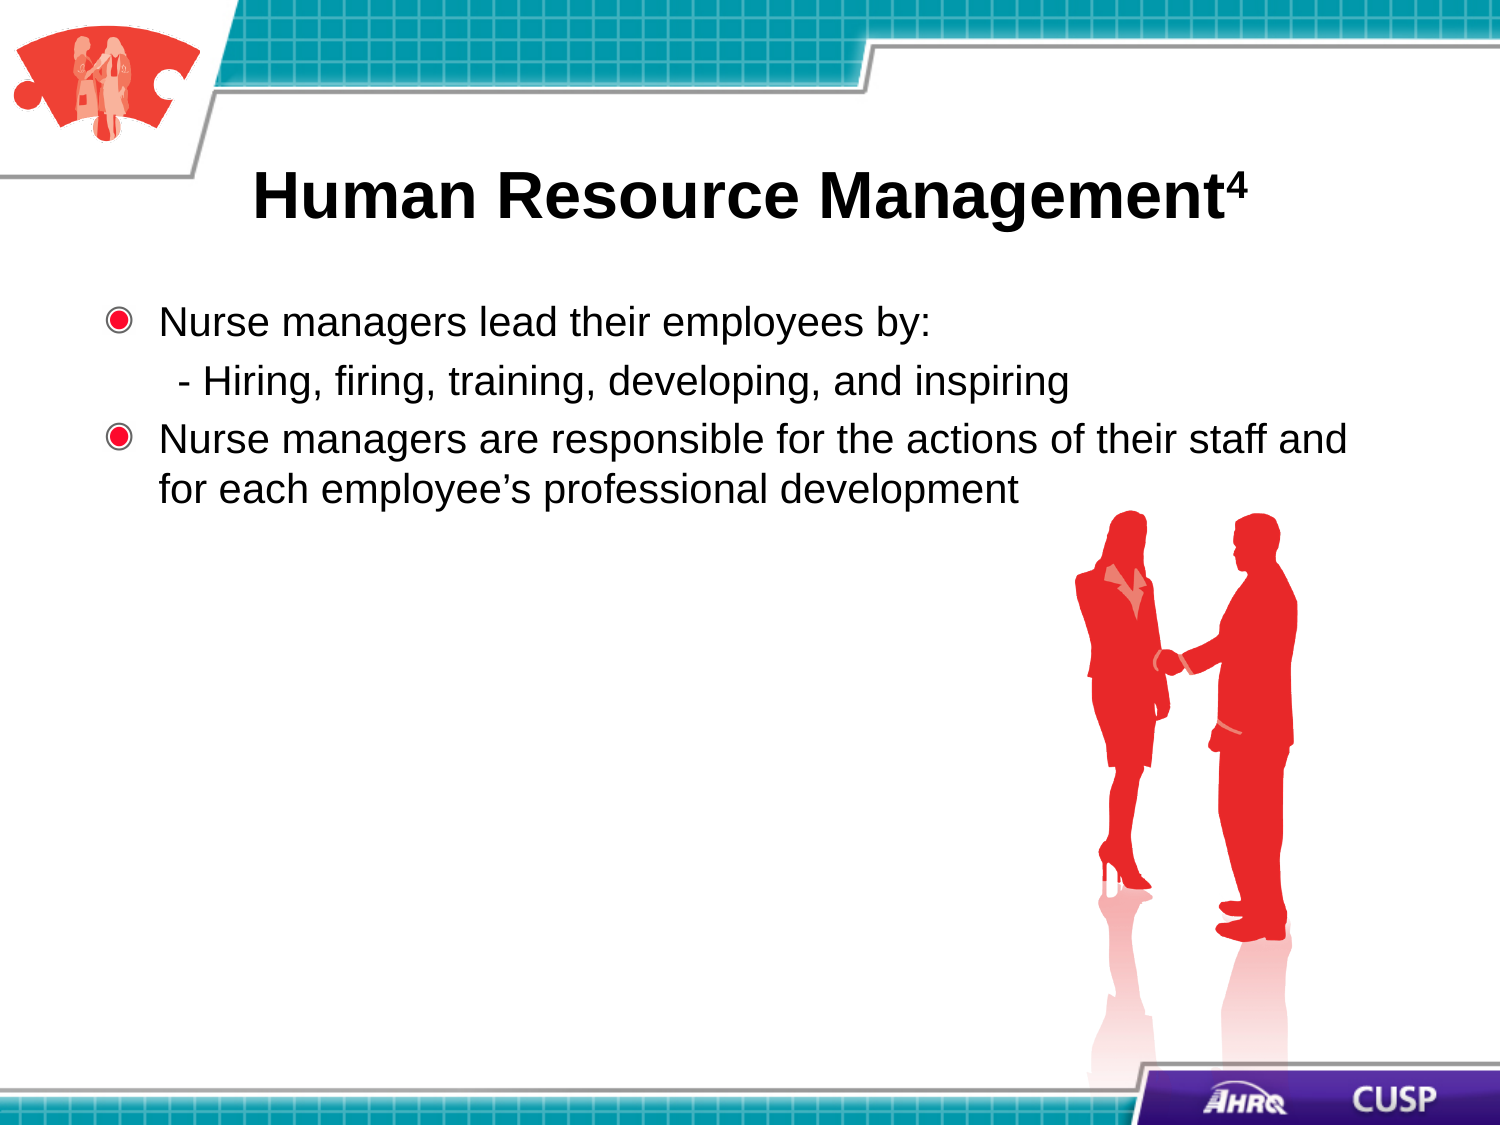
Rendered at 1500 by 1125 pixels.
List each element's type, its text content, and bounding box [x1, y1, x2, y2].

list Nurse managers lead their employees by: - Hiring, firing, training, developing, and inspiring Nurse managers are responsible for the actions of their staff and for each employee’s professional development [87, 287, 1400, 925]
picture [0, 263, 1500, 1125]
picture [0, 0, 1500, 121]
title Human Resource Management4 [0, 121, 1500, 263]
